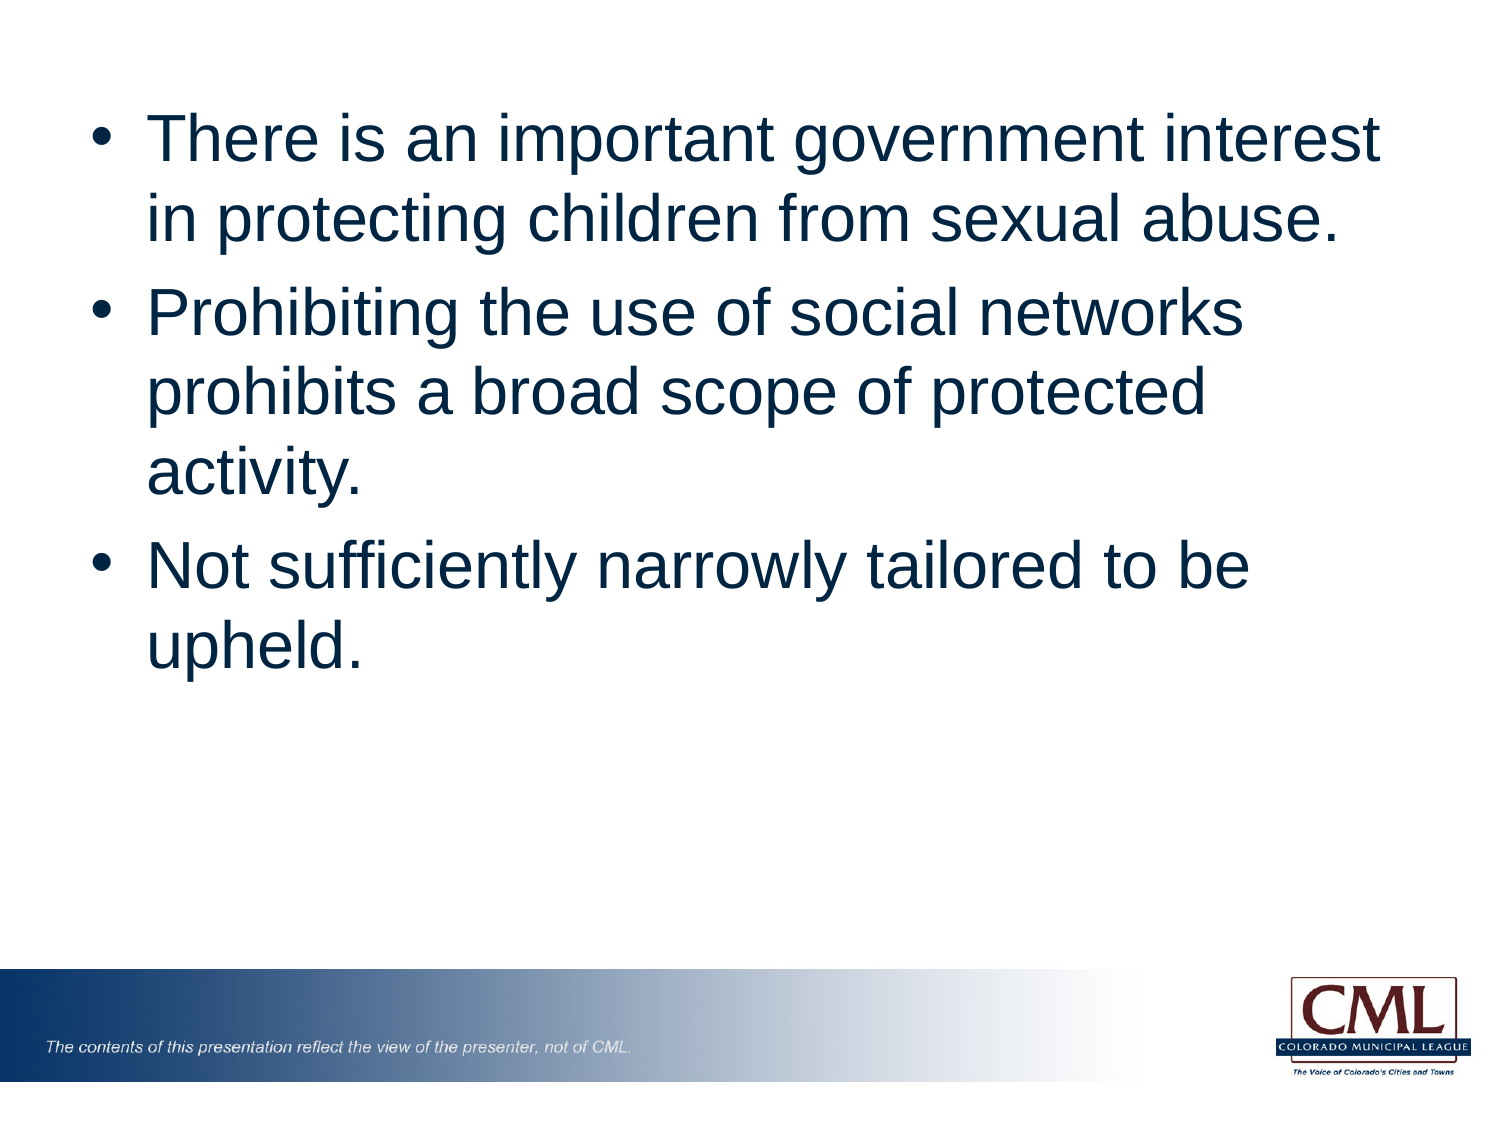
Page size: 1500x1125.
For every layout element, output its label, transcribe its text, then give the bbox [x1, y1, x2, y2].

picture [0, 0, 1500, 1125]
list There is an important government interest in protecting children from sexual abuse. Prohibiting the use of social networks prohibits a broad scope of protected activity. Not sufficiently narrowly tailored to be upheld. [75, 87, 1425, 830]
